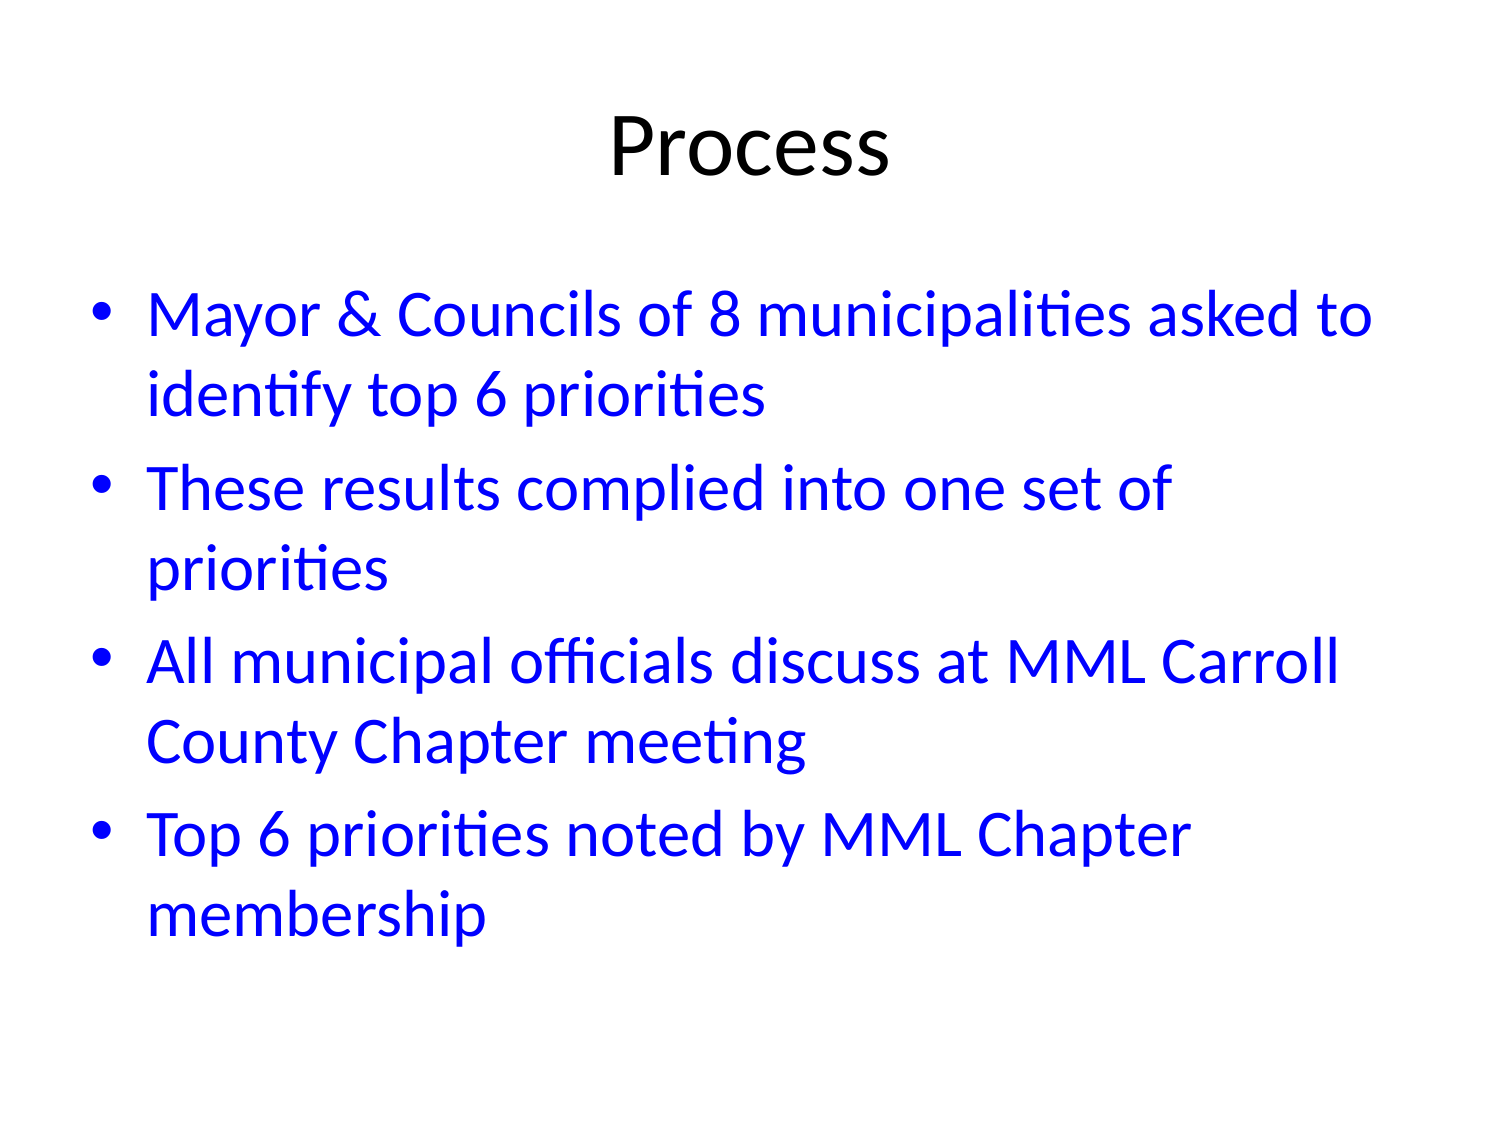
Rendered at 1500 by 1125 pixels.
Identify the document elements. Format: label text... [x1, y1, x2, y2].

list Mayor & Councils of 8 municipalities asked to identify top 6 priorities These results complied into one set of priorities All municipal officials discuss at MML Carroll County Chapter meeting Top 6 priorities noted by MML Chapter membership [75, 262, 1425, 1005]
title Process [75, 45, 1425, 233]
